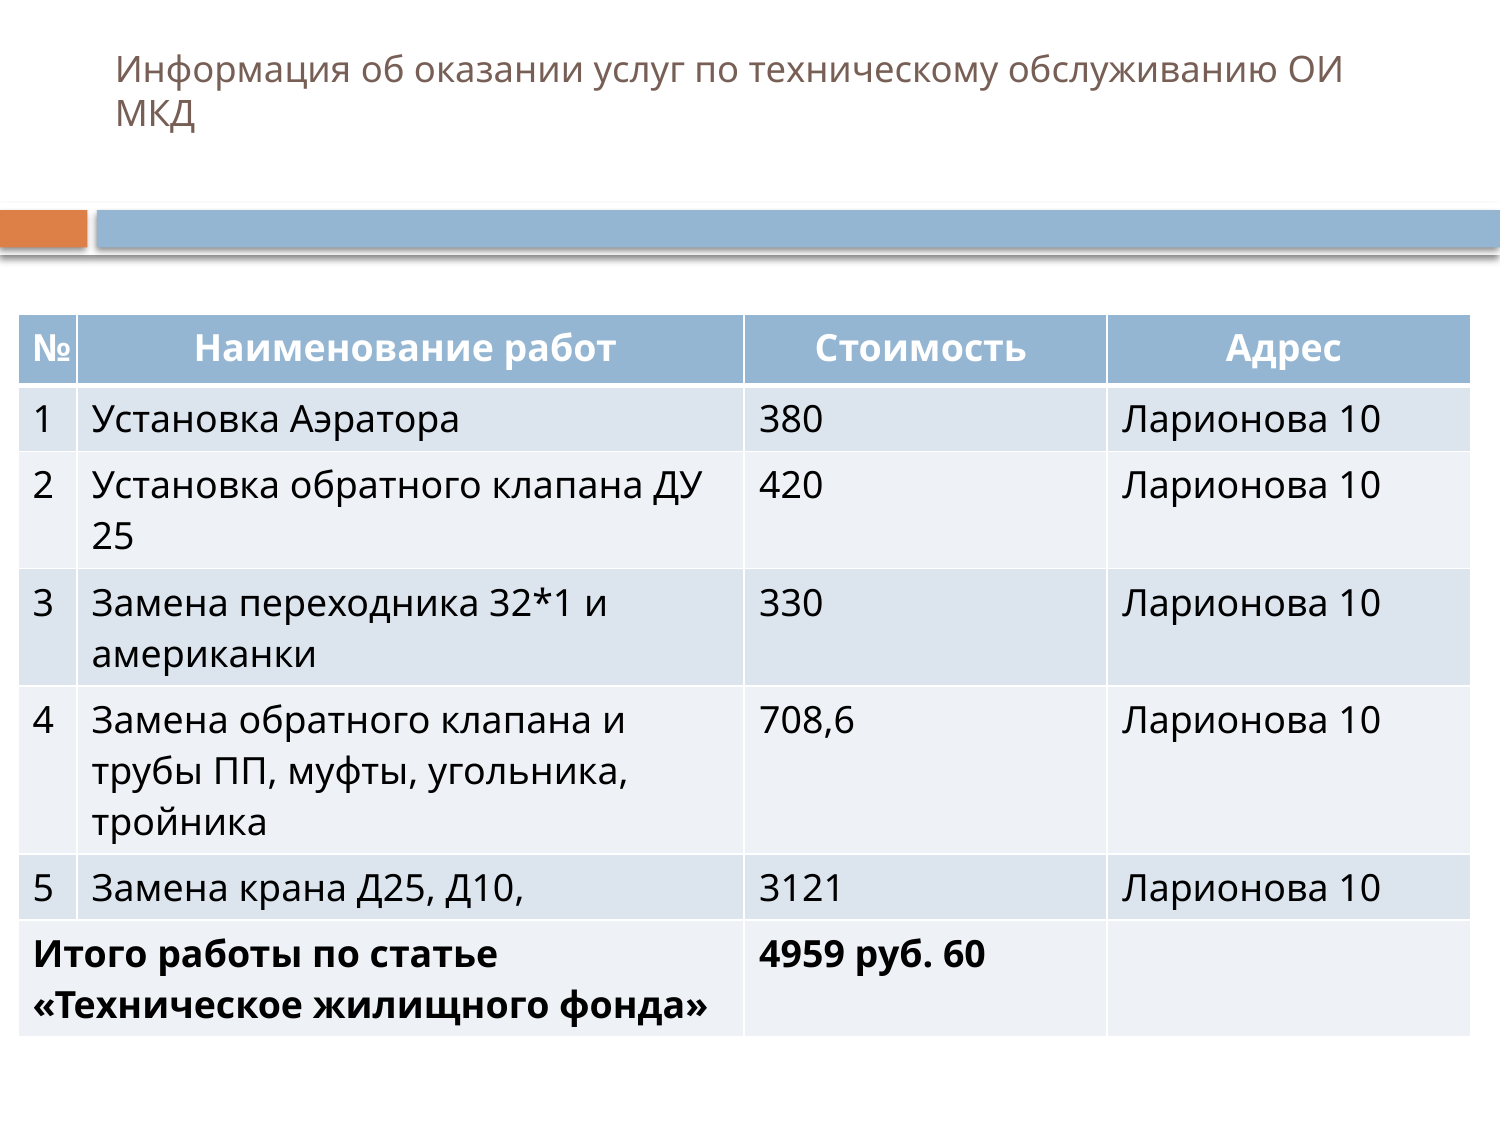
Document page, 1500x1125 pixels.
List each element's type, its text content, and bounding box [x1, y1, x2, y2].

table_cell 4959 руб. 60 [745, 921, 1106, 1036]
table_cell Ларионова 10 [1108, 855, 1470, 919]
table_cell 2 [19, 452, 76, 568]
table_header Стоимость [745, 315, 1106, 383]
table_cell Установка обратного клапана ДУ 25 [78, 452, 743, 568]
table_cell Ларионова 10 [1108, 569, 1470, 685]
table_cell 420 [745, 452, 1106, 568]
table_cell [1108, 921, 1470, 1036]
table_cell Установка Аэратора [78, 388, 743, 451]
table_cell 5 [19, 855, 76, 919]
table_cell Ларионова 10 [1108, 388, 1470, 451]
table_cell Итого работы по статье «Техническое жилищного фонда» [19, 921, 743, 1036]
table_cell Замена переходника 32*1 и американки [78, 569, 743, 685]
table_cell 330 [745, 569, 1106, 685]
table_cell 3121 [745, 855, 1106, 919]
table_header Наименование работ [78, 315, 743, 383]
table_cell Ларионова 10 [1108, 452, 1470, 568]
table_cell 3 [19, 569, 76, 685]
table_cell Замена крана Д25, Д10, [78, 855, 743, 919]
table_cell 4 [19, 687, 76, 853]
table_cell Ларионова 10 [1108, 687, 1470, 853]
table_cell 708,6 [745, 687, 1106, 853]
table_header Адрес [1108, 315, 1470, 383]
table_cell 380 [745, 388, 1106, 451]
table_header № [19, 315, 76, 383]
table_cell 1 [19, 388, 76, 451]
title Информация об оказании услуг по техническому обслуживанию ОИ МКД [99, 37, 1438, 200]
table_cell Замена обратного клапана и трубы ПП, муфты, угольника, тройника [78, 687, 743, 853]
